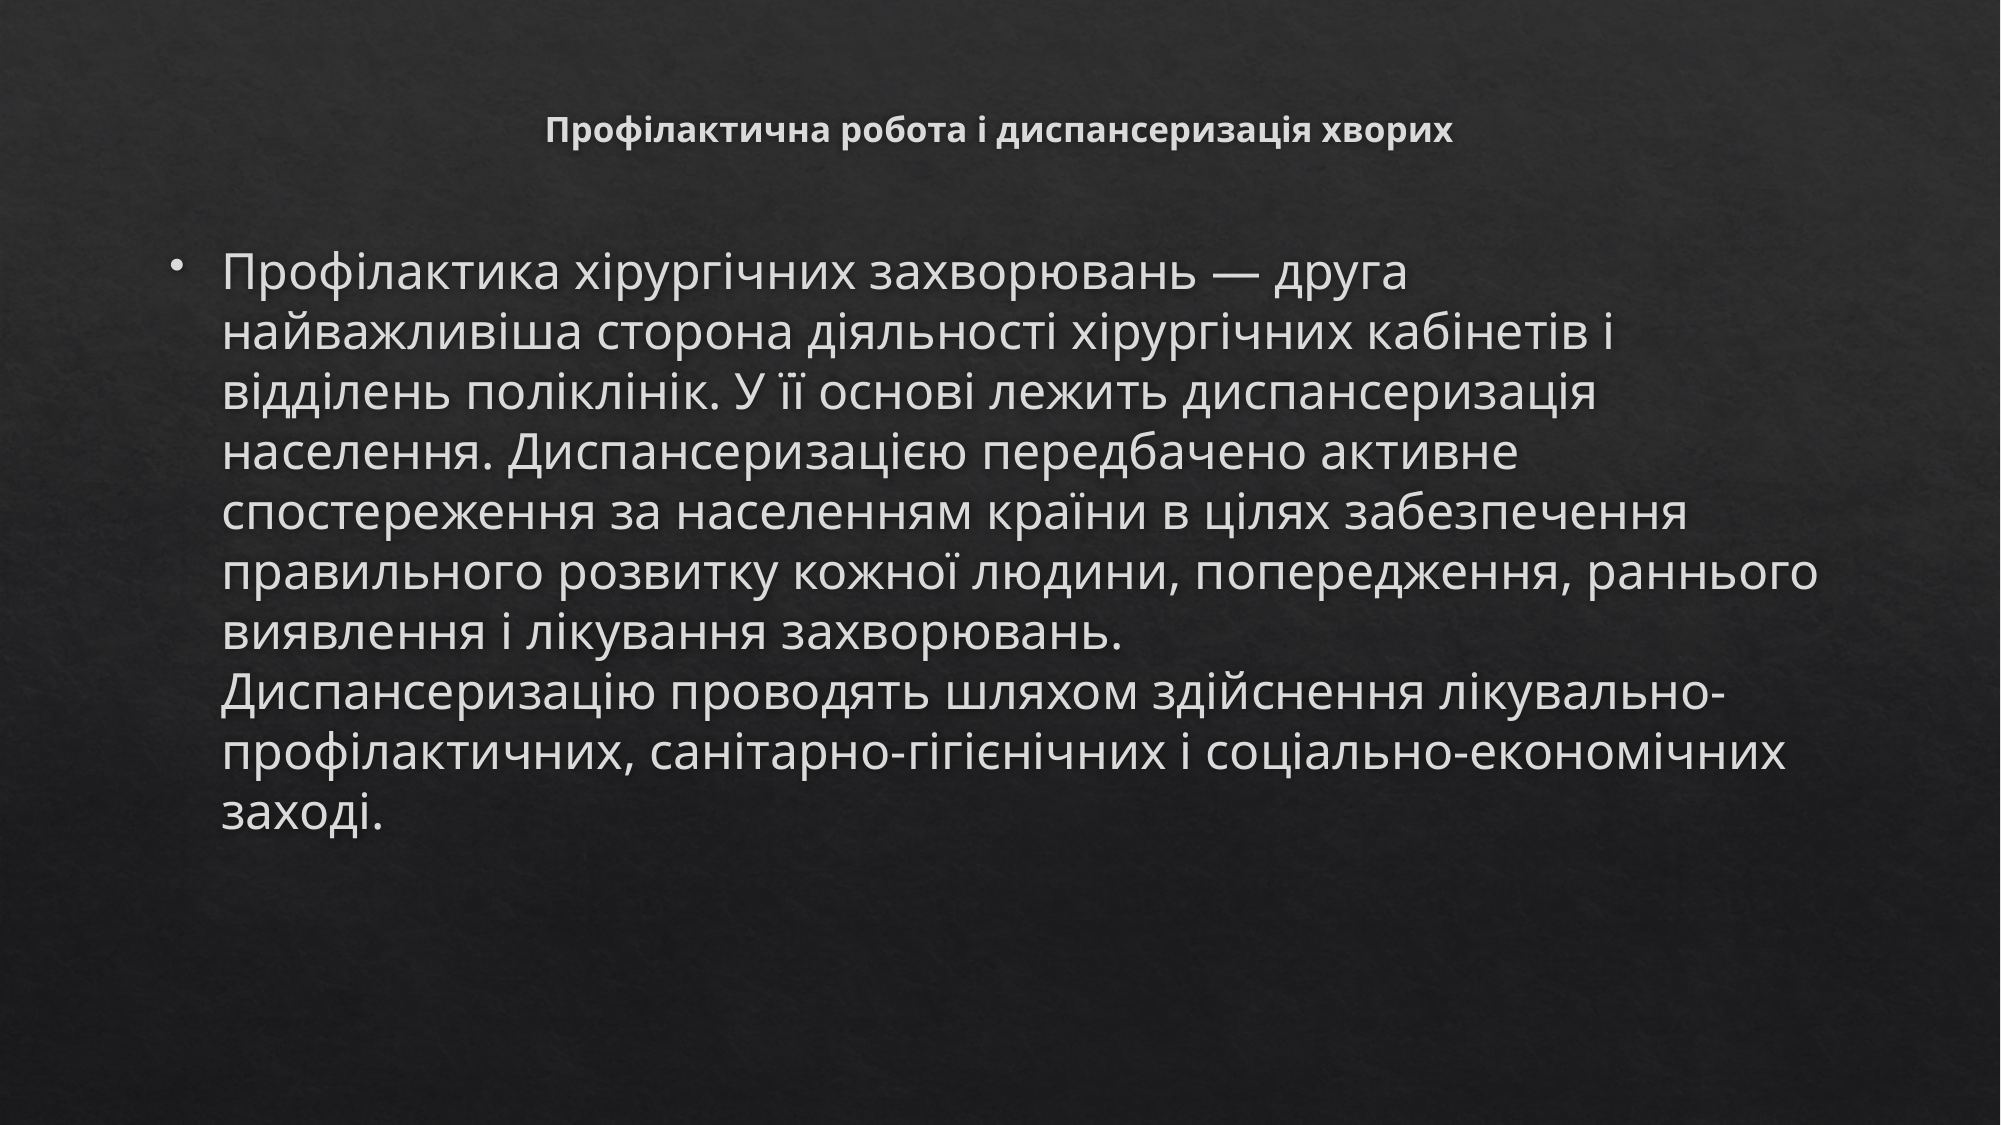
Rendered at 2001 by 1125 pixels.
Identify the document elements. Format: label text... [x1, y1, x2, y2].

title Профілактична робота і диспансеризація хворих [149, 99, 1849, 158]
list Профілактика хірургічних захворювань — друга найважливіша сторона діяльності хірургічних кабінетів і відділень поліклінік. У її основі лежить диспансеризація населення. Диспансеризацією передбачено активне спостереження за населенням країни в цілях забезпечення правильного розвитку кожної людини, попередження, раннього виявлення і лікування захворювань. Диспансеризацію проводять шляхом здійснення лікувально-профілактичних, санітарно-гігієнічних і соціально-економічних заході. [149, 231, 1849, 1059]
